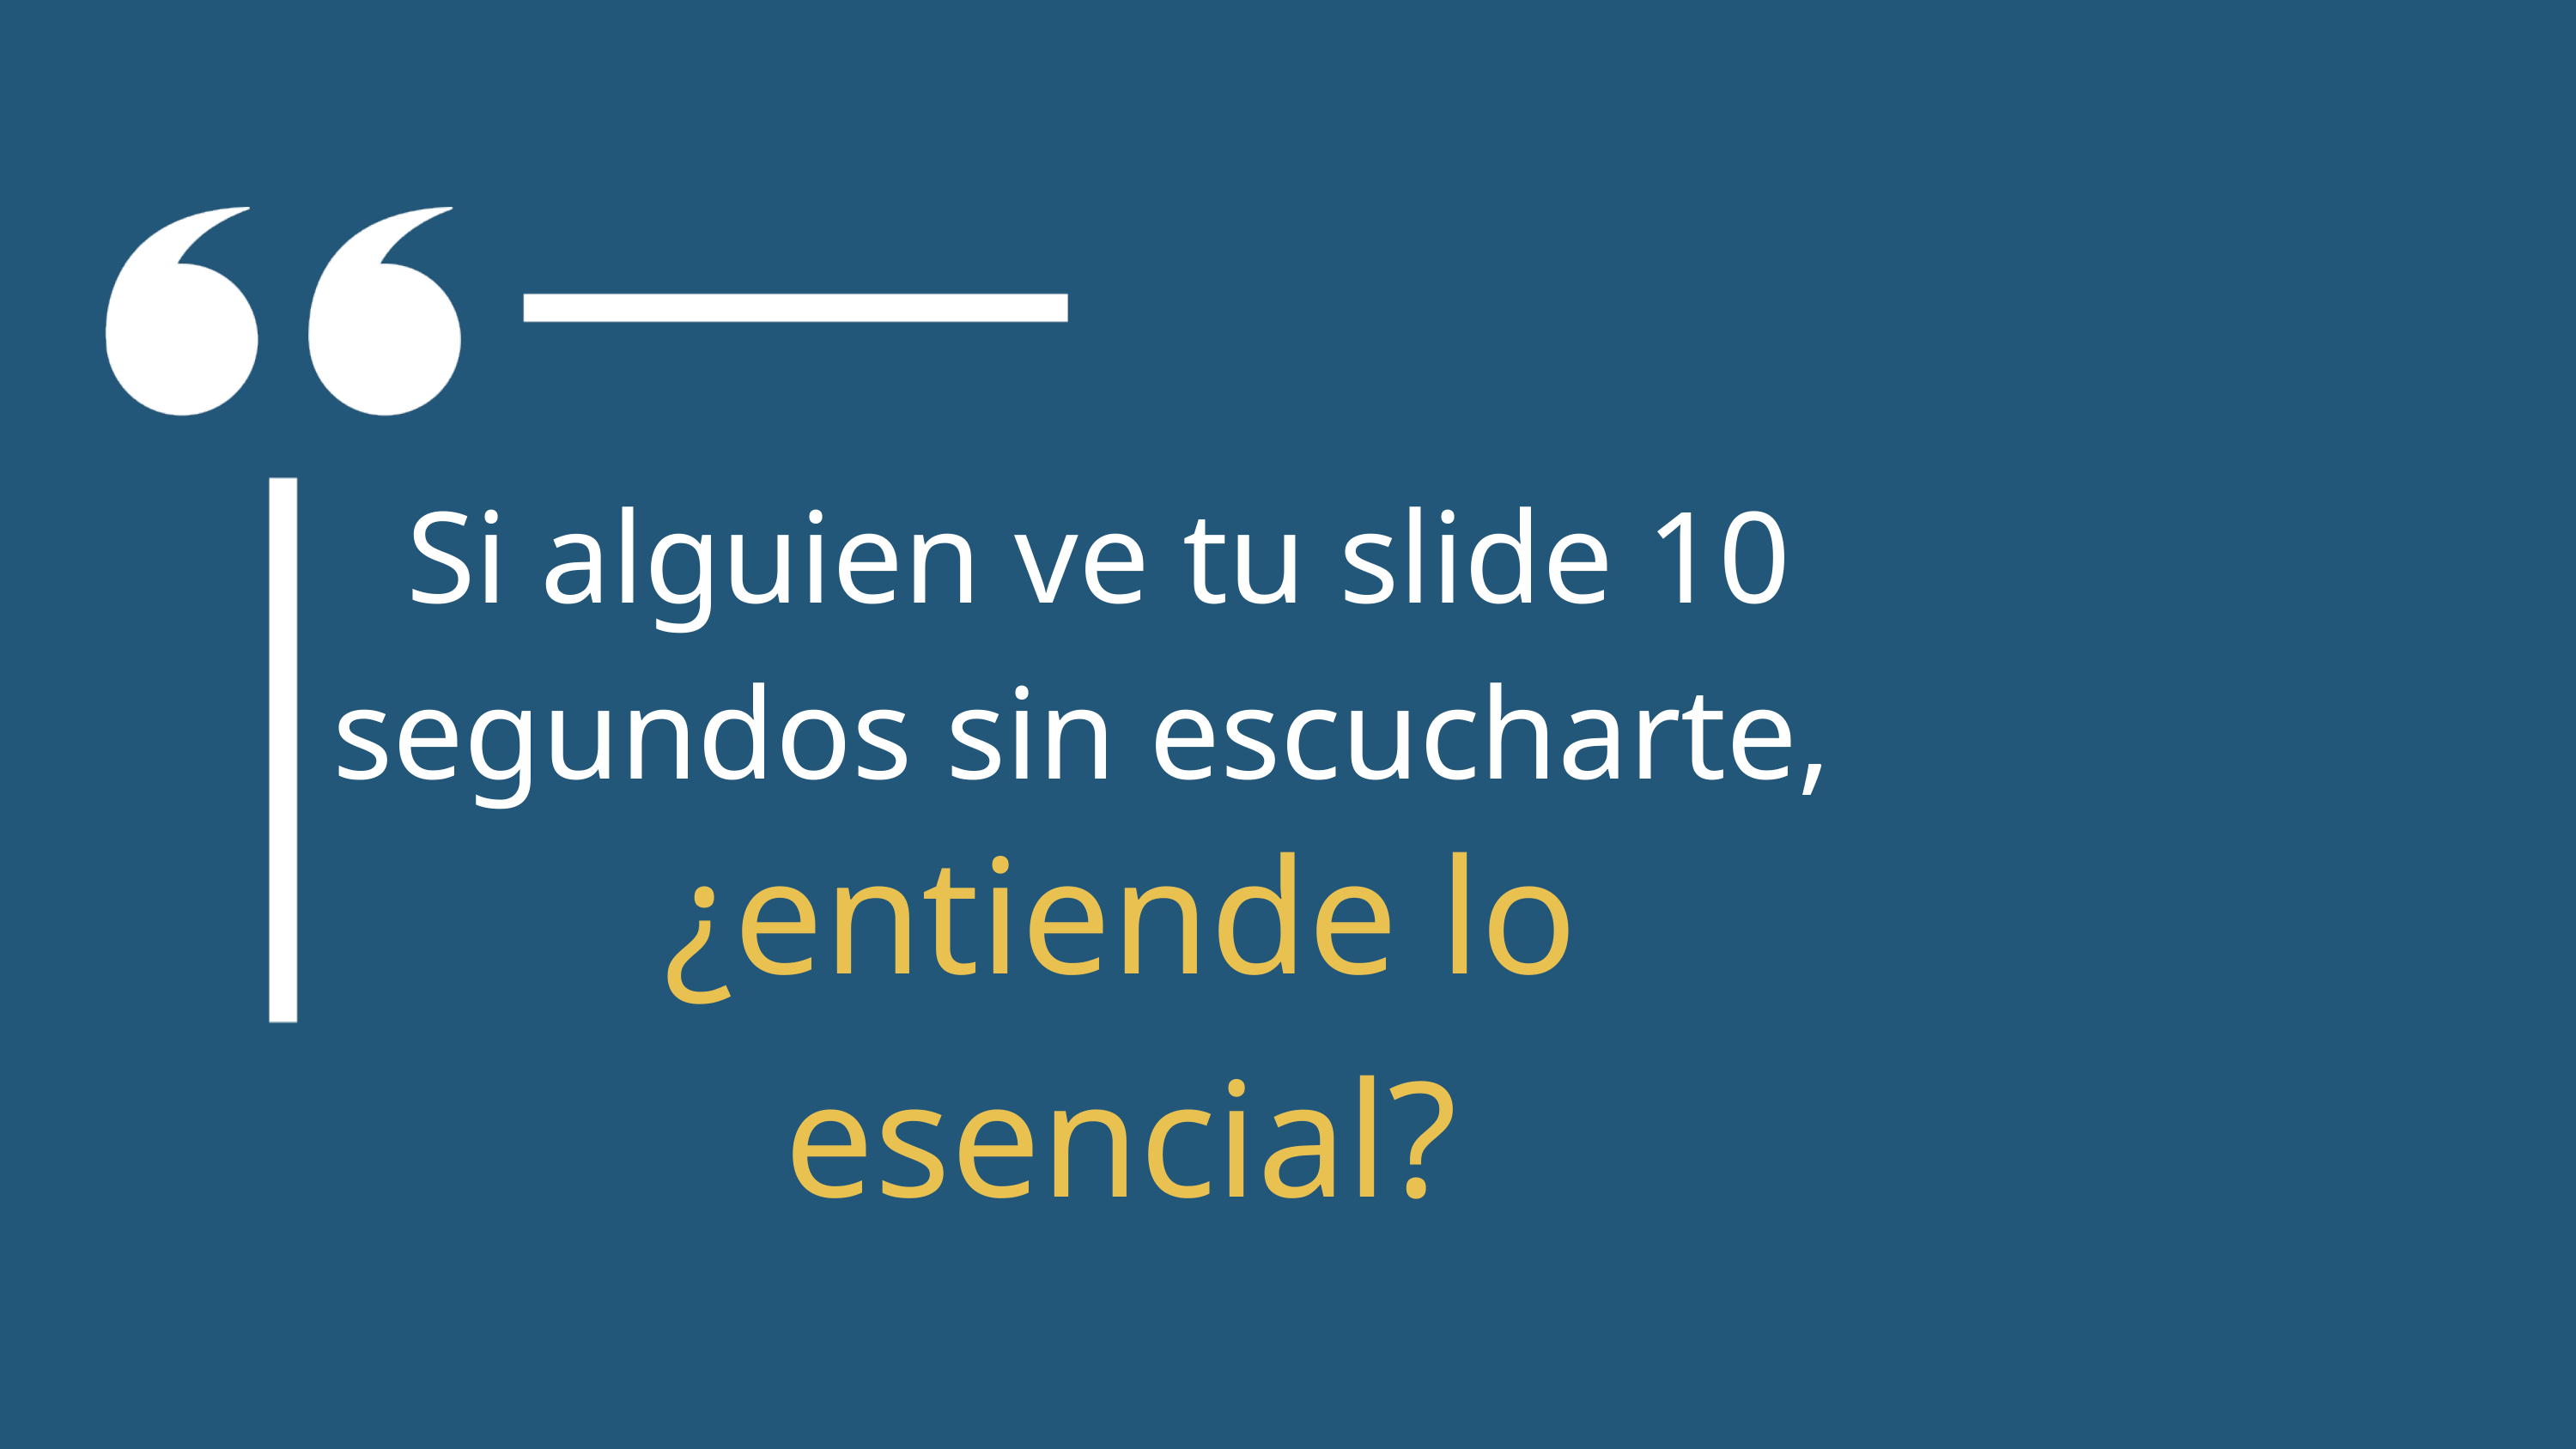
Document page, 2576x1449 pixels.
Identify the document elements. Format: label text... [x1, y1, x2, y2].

text_box Si alguien ve tu slide 10 segundos sin escucharte, [330, 451, 1868, 805]
text_box [92, 207, 1068, 1023]
text_box ¿entiende lo esencial? [471, 782, 1771, 1229]
